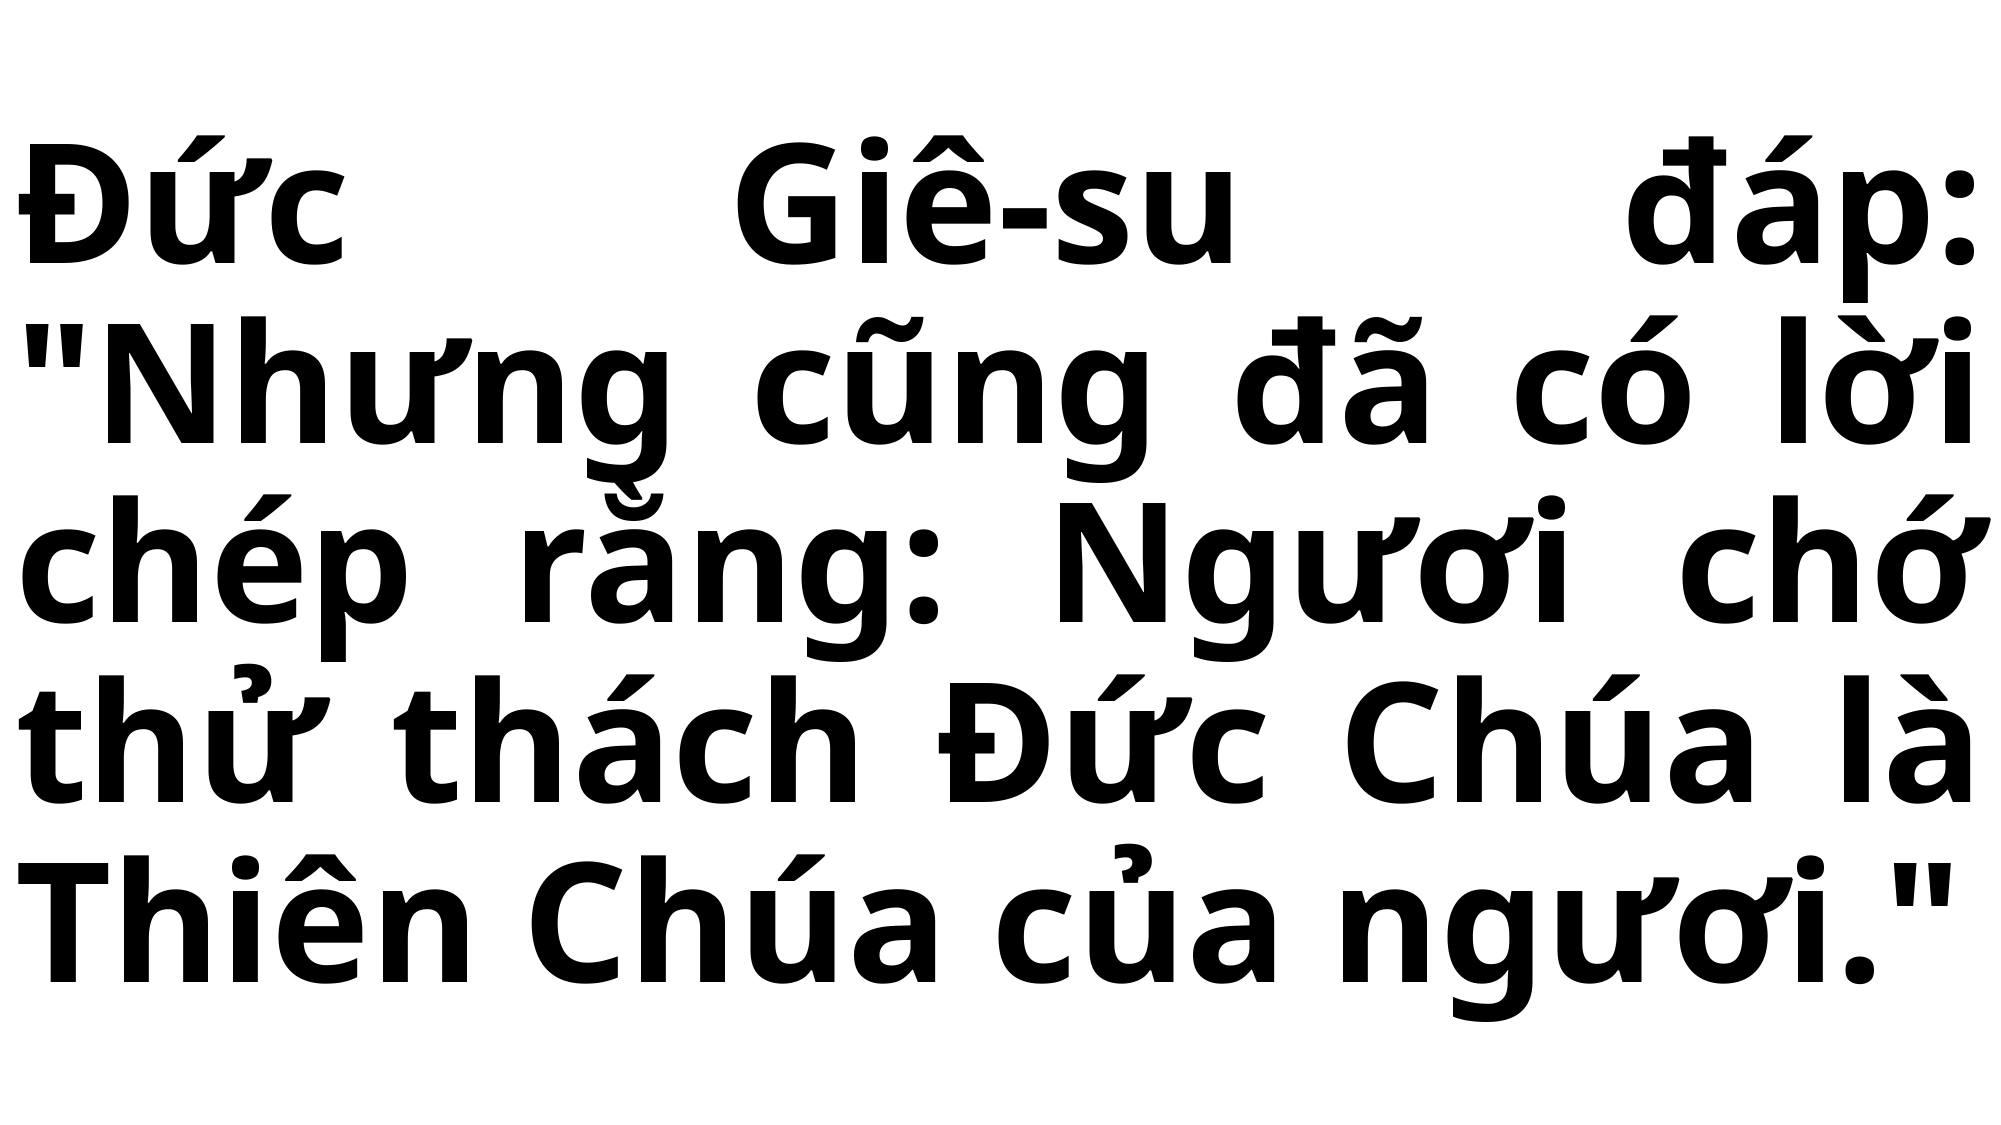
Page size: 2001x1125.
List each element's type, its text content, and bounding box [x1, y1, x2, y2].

title Đức Giê-su đáp: "Nhưng cũng đã có lời chép rằng: Ngươi chớ thử thách Đức Chúa là Thiên Chúa của ngươi." [0, 49, 2000, 1089]
